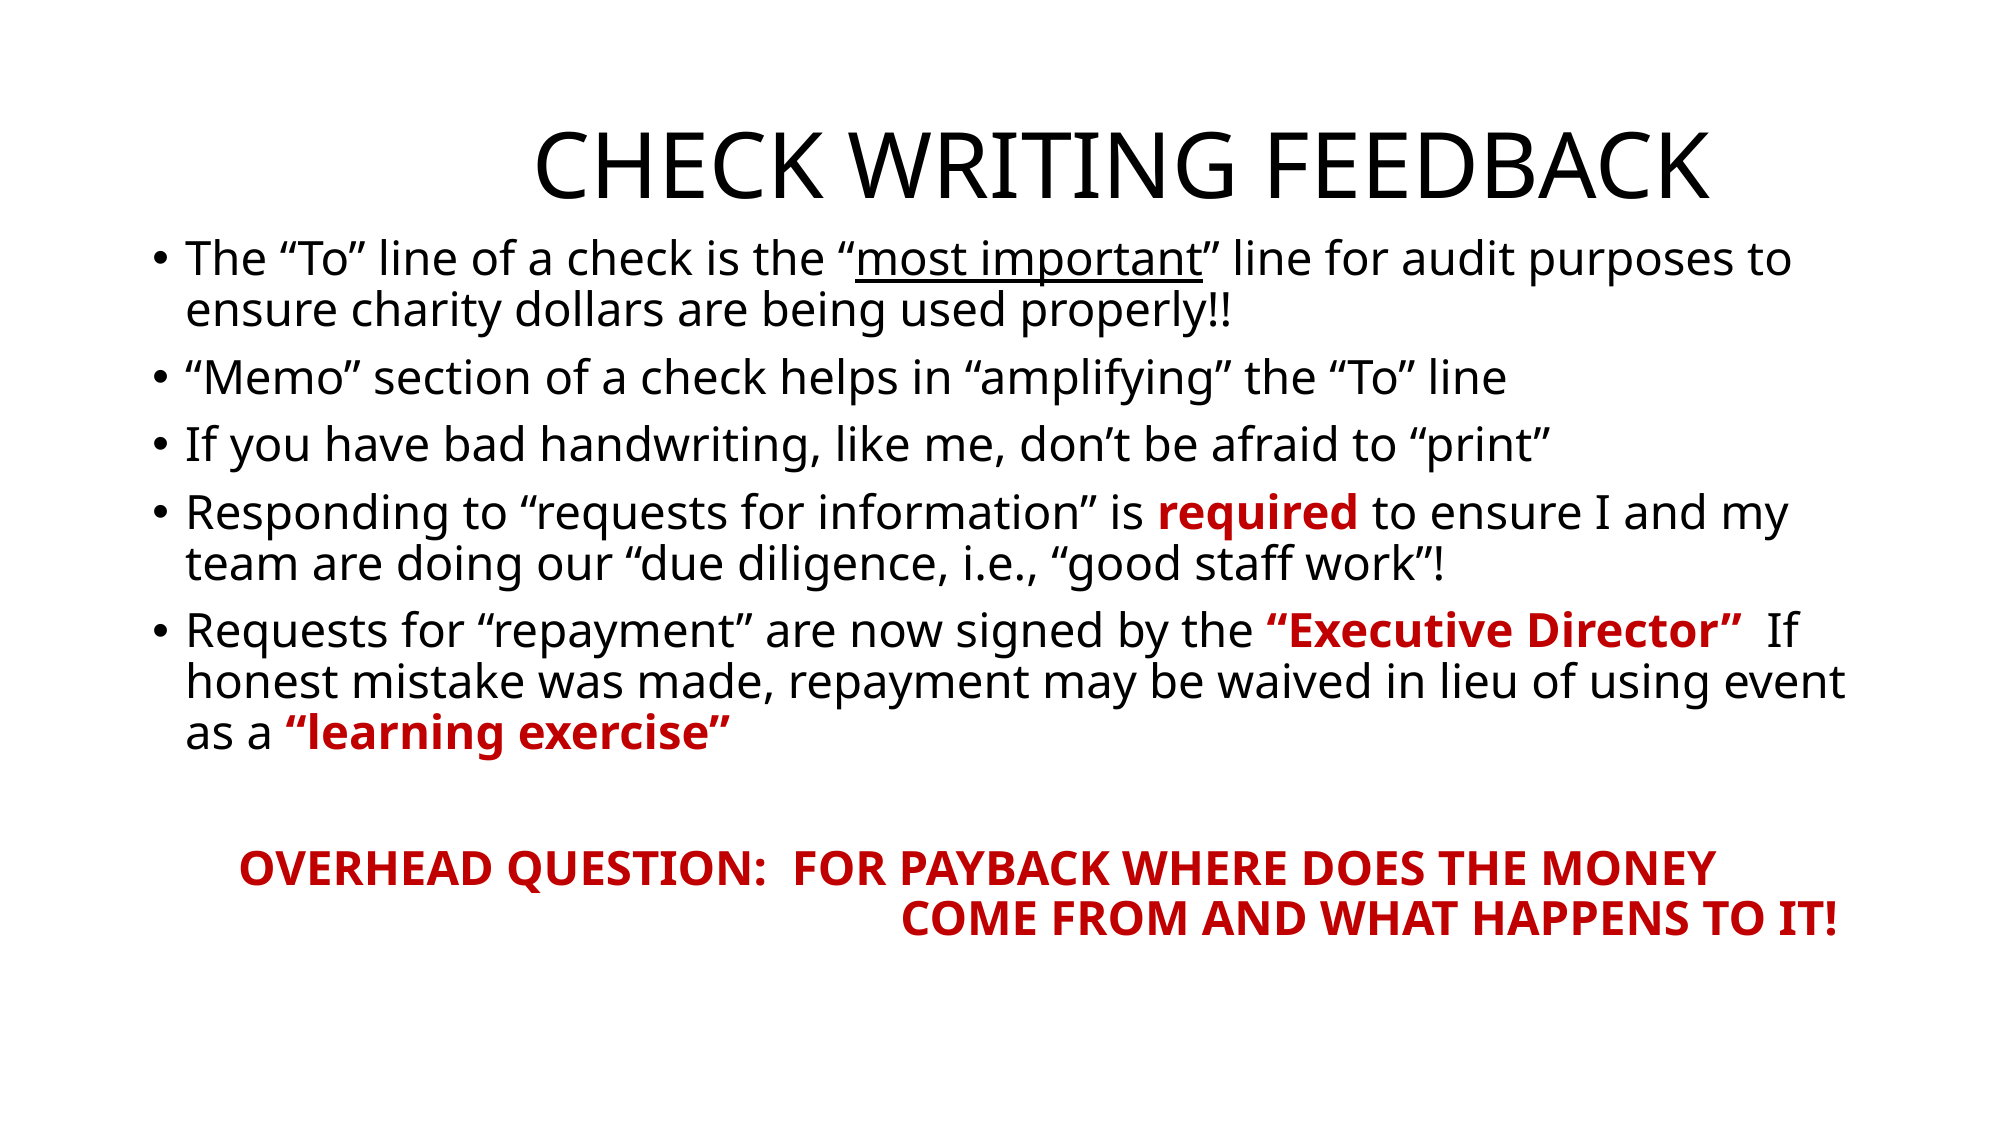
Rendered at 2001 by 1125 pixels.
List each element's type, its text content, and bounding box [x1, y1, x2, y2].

title CHECK WRITING FEEDBACK [137, 59, 1863, 227]
list The “To” line of a check is the “most important” line for audit purposes to ensure charity dollars are being used properly!! “Memo” section of a check helps in “amplifying” the “To” line If you have bad handwriting, like me, don’t be afraid to “print” Responding to “requests for information” is required to ensure I and my team are doing our “due diligence, i.e., “good staff work”! Requests for “repayment” are now signed by the “Executive Director” If honest mistake was made, repayment may be waived in lieu of using event as a “learning exercise” OVERHEAD QUESTION: FOR PAYBACK WHERE DOES THE MONEY COME FROM AND WHAT HAPPENS TO IT! [137, 227, 1863, 1014]
